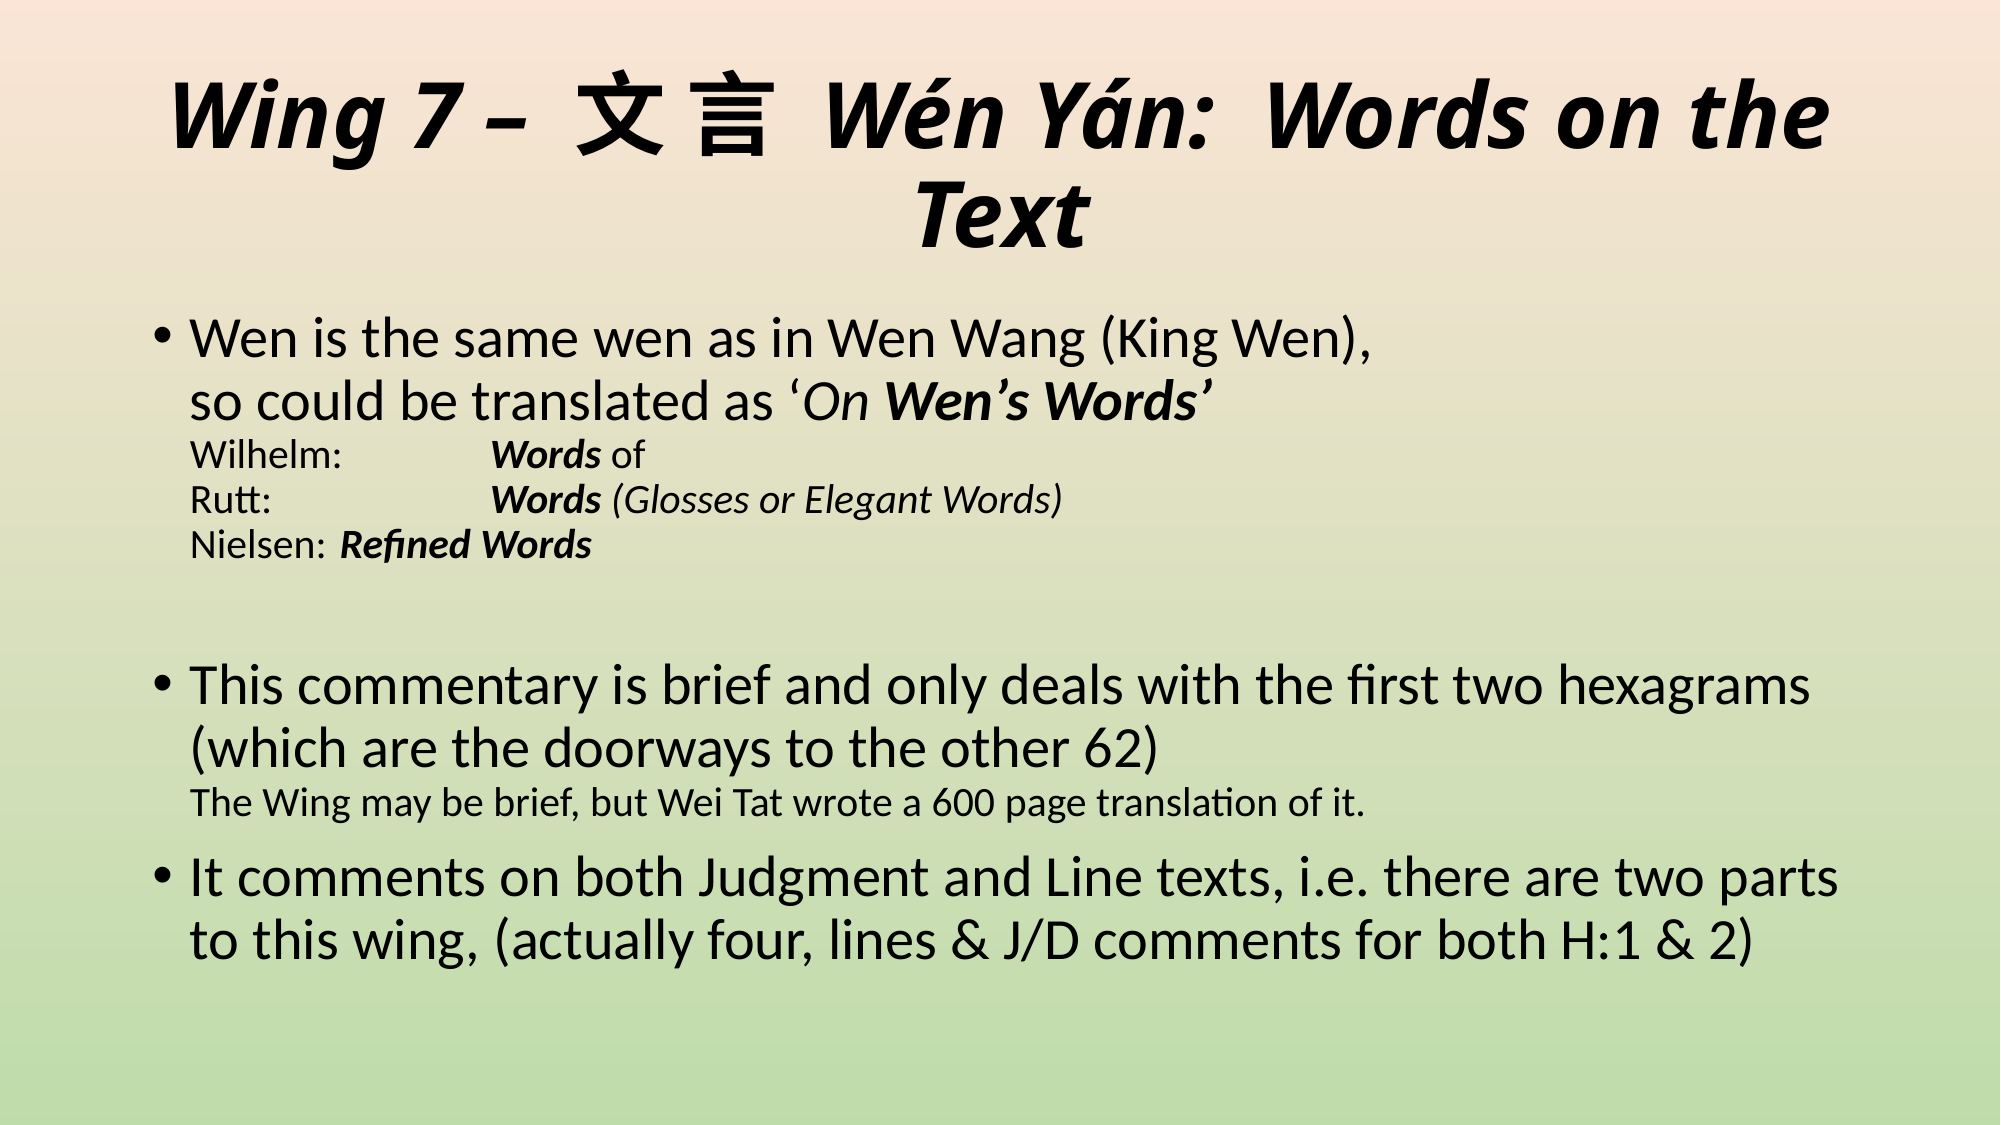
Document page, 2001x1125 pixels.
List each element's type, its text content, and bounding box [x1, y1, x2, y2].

list Wen is the same wen as in Wen Wang (King Wen), so could be translated as ‘On Wen’s Words’ Wilhelm: Words of Rutt: Words (Glosses or Elegant Words) Nielsen: Refined Words This commentary is brief and only deals with the first two hexagrams (which are the doorways to the other 62) The Wing may be brief, but Wei Tat wrote a 600 page translation of it. It comments on both Judgment and Line texts, i.e. there are two parts to this wing, (actually four, lines & J/D comments for both H:1 & 2) [137, 299, 1863, 1014]
title Wing 7 – 文 言 Wén Yán: Words on the Text [137, 59, 1863, 278]
